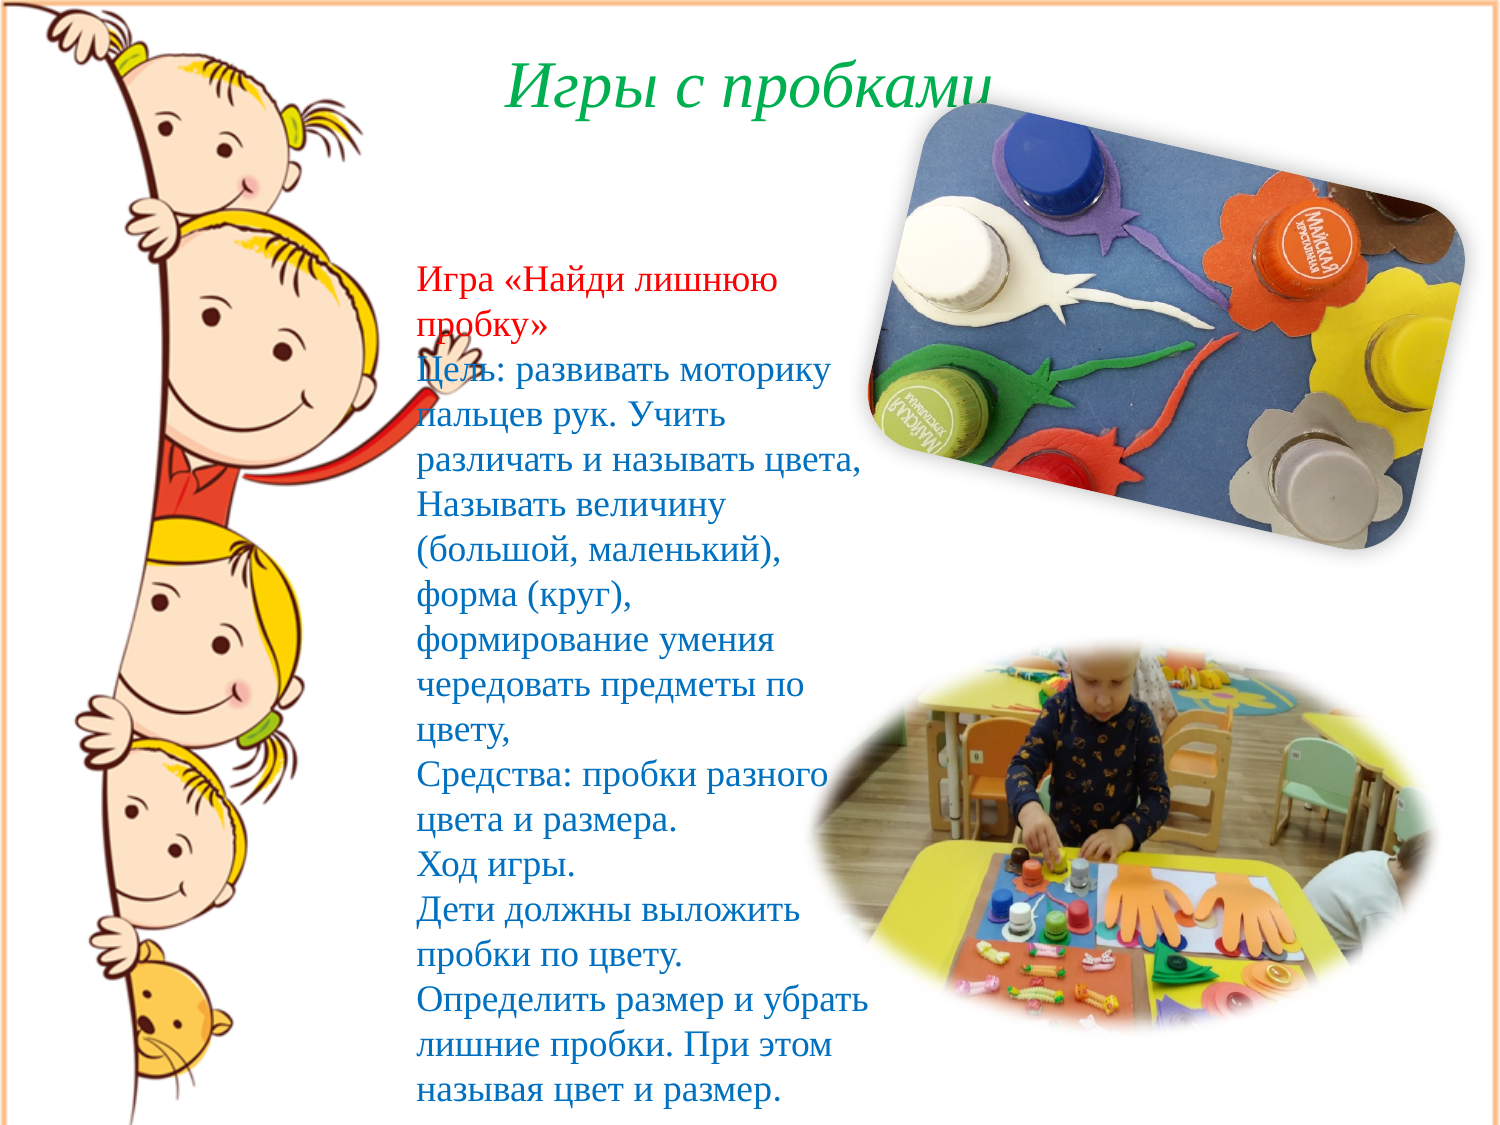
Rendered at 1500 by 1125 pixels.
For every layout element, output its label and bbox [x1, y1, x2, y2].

picture [888, 148, 1445, 504]
list [0, 0, 1500, 1125]
picture [799, 633, 1445, 1039]
